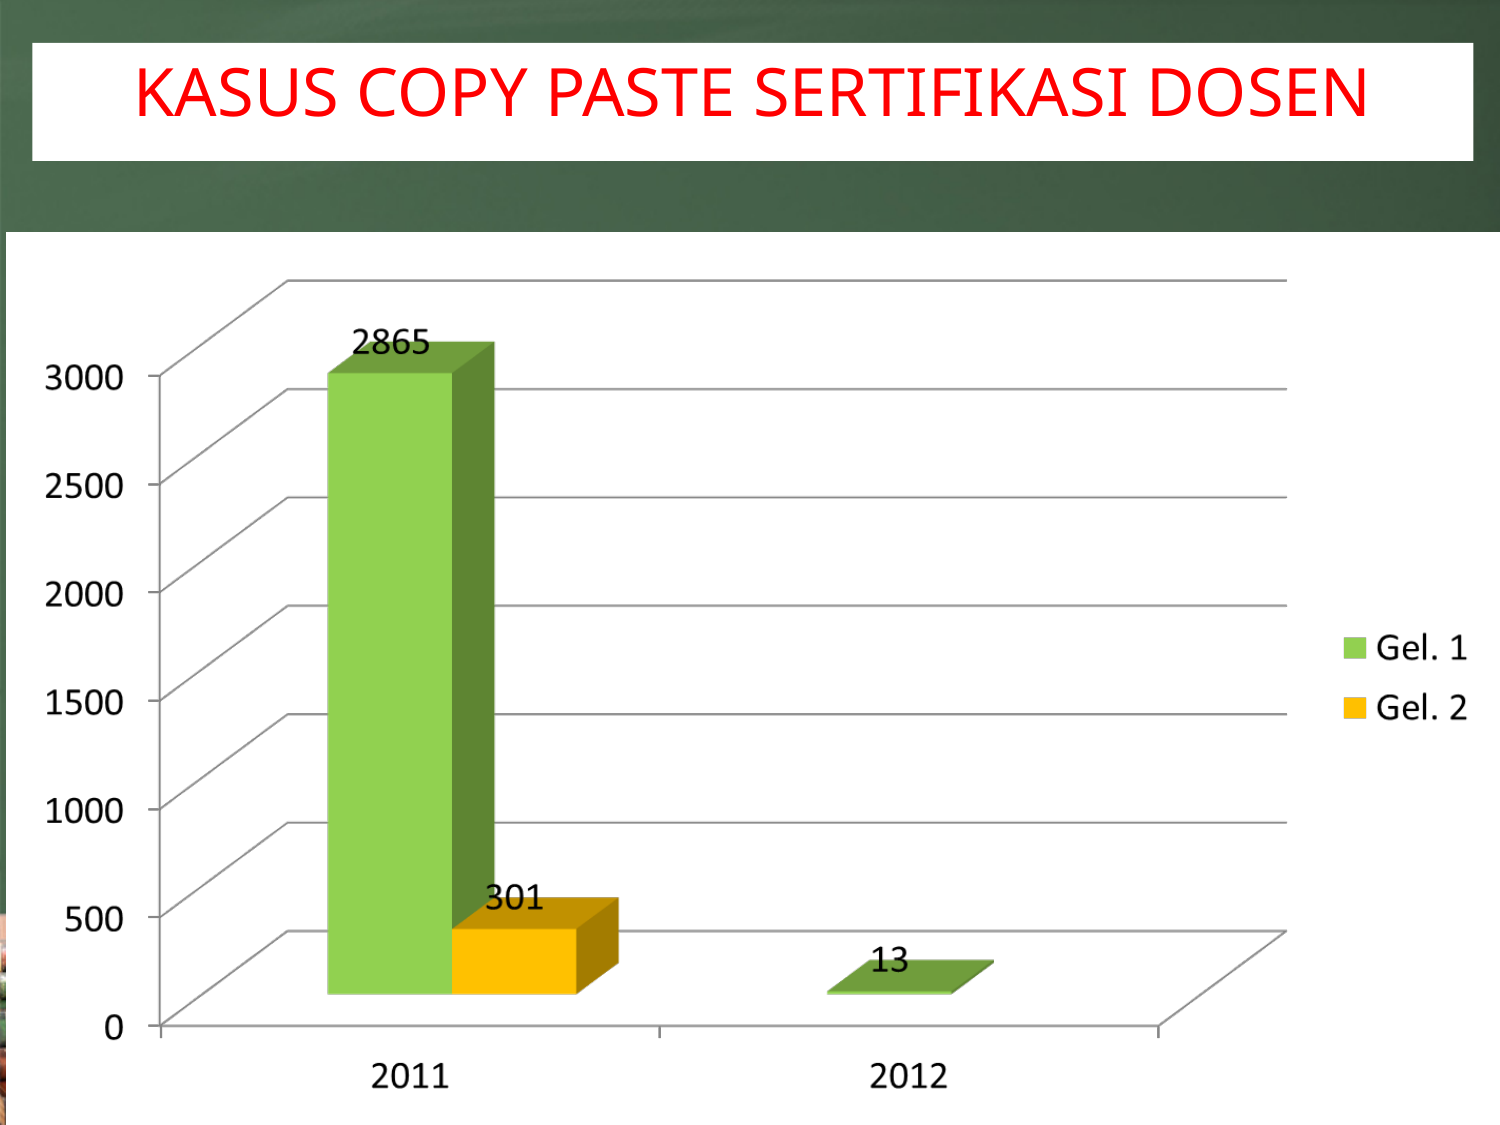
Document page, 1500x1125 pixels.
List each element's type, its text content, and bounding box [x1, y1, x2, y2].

title KASUS COPY PASTE SERTIFIKASI DOSEN [32, 42, 1474, 162]
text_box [5, 231, 1500, 1125]
picture [0, 0, 1500, 1125]
